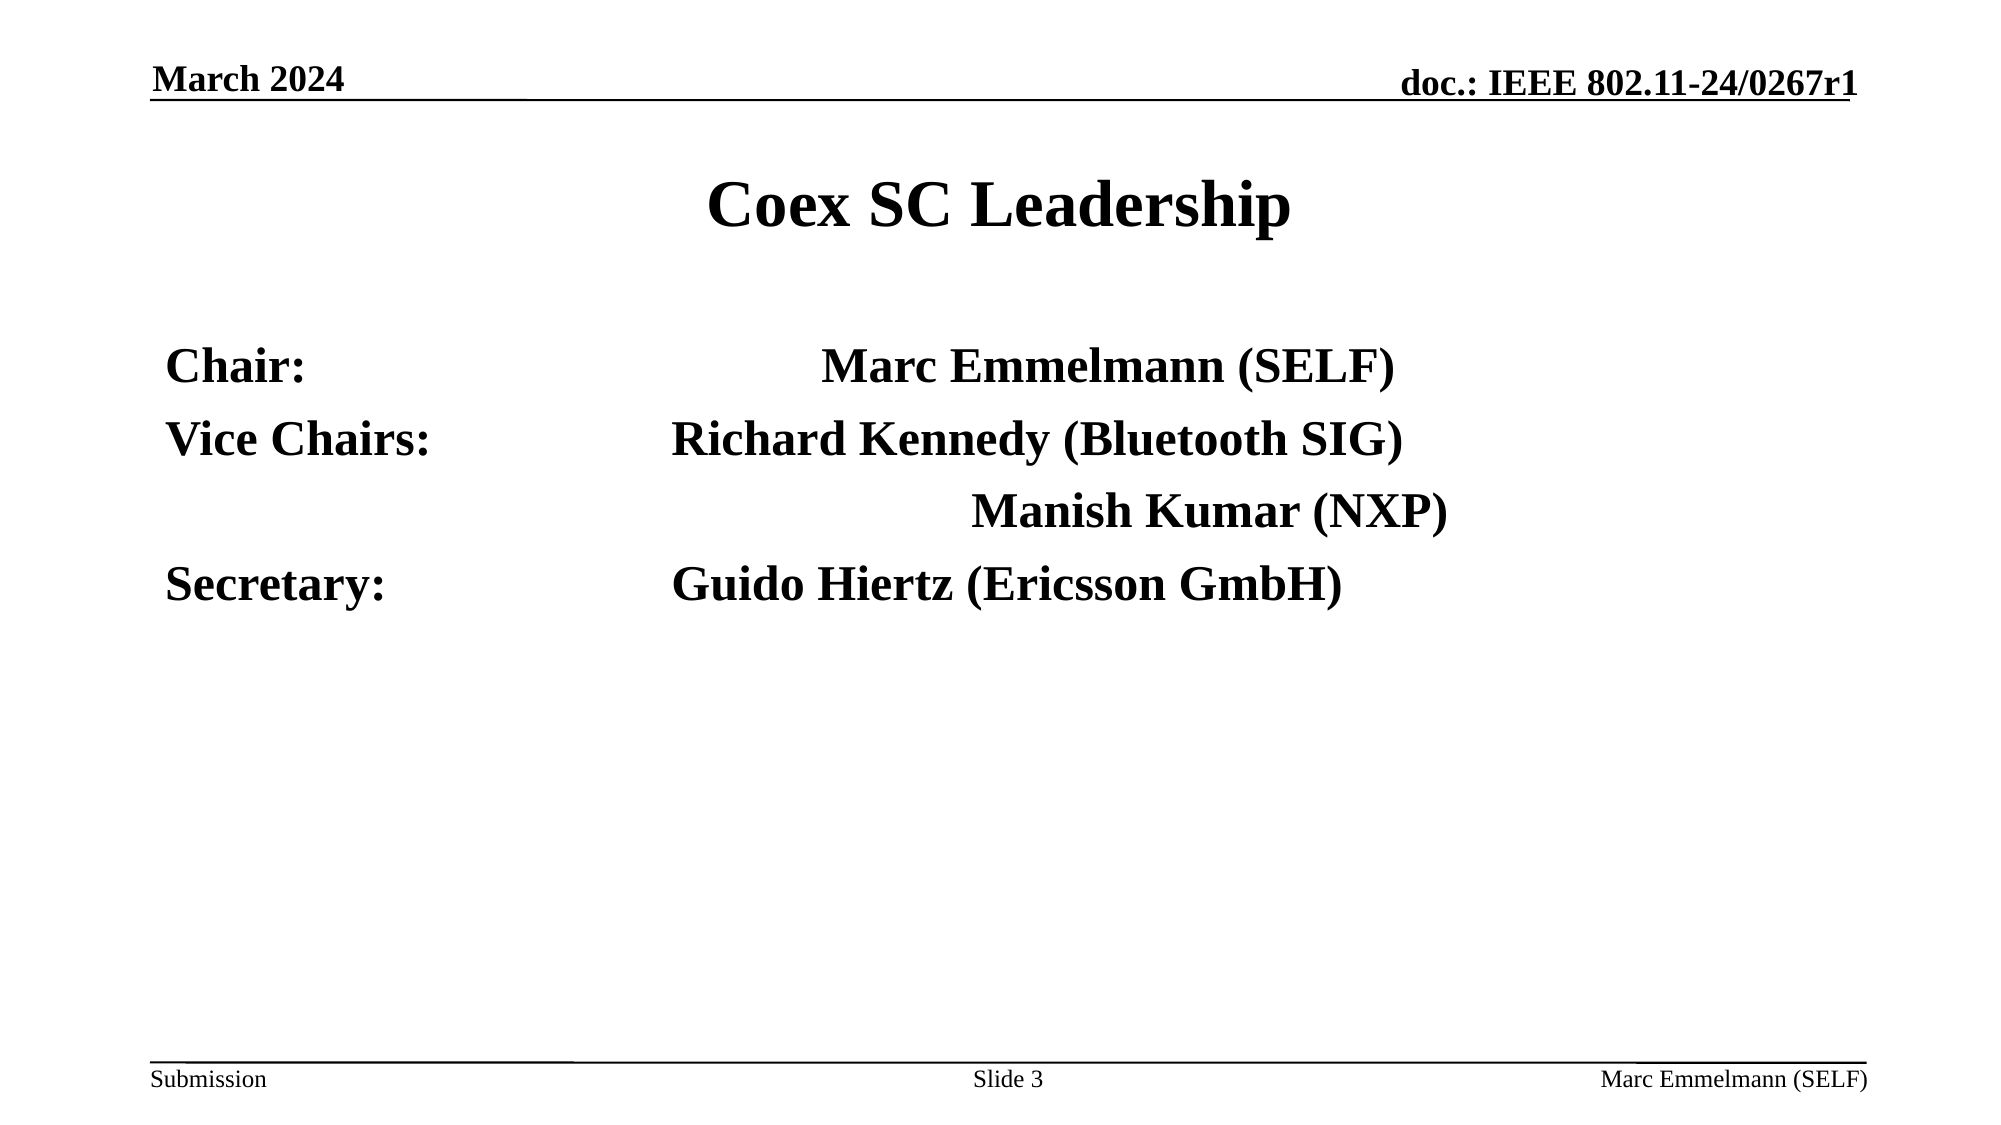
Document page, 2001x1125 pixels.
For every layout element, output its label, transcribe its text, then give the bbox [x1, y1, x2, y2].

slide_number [152, 54, 563, 100]
slide_number Slide 3 [950, 1061, 1067, 1123]
list Chair: Marc Emmelmann (SELF) Vice Chairs: Richard Kennedy (Bluetooth SIG) Manish Kumar (NXP) Secretary: Guido Hiertz (Ericsson GmbH) [149, 324, 1850, 1000]
title Coex SC Leadership [149, 112, 1850, 288]
footer Marc Emmelmann (SELF) [1171, 1061, 1869, 1093]
